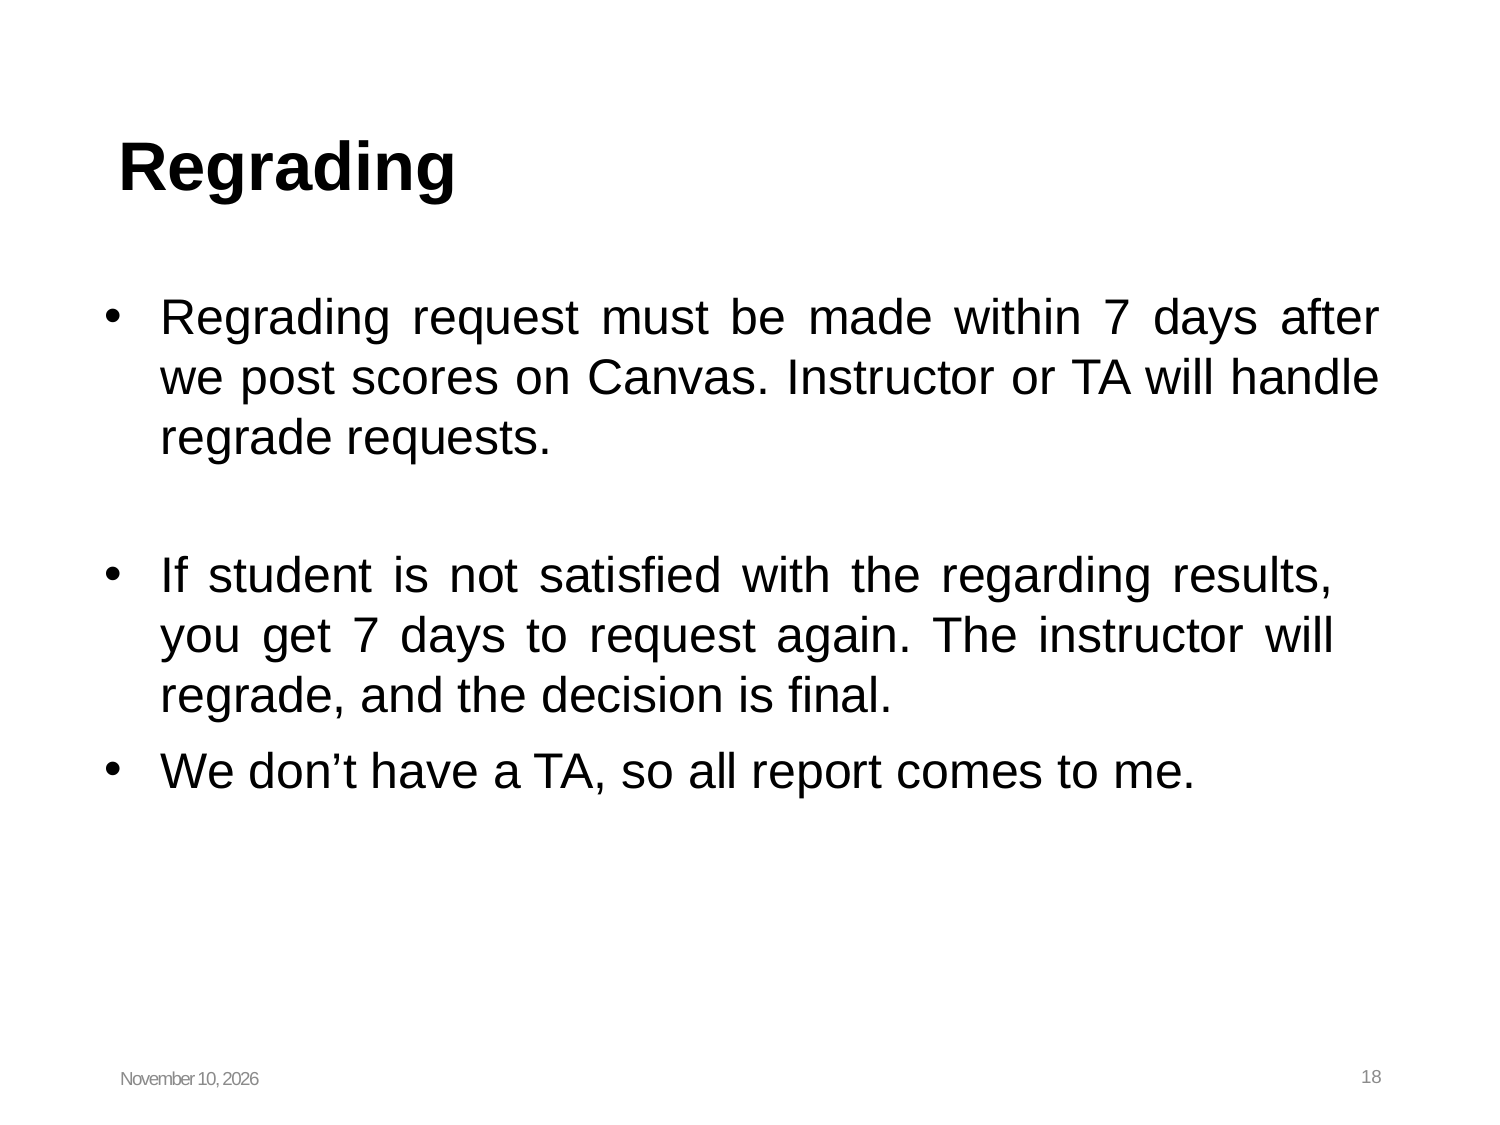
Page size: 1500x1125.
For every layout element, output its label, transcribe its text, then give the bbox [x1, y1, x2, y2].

title Regrading [103, 59, 1397, 277]
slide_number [103, 1042, 441, 1103]
slide_number 18 [1059, 1042, 1397, 1103]
list Regrading request must be made within 7 days after we post scores on Canvas. Instructor or TA will handle regrade requests. If student is not satisfied with the regarding results, you get 7 days to request again. The instructor will regrade, and the decision is final. We don’t have a TA, so all report comes to me. [87, 277, 1397, 992]
